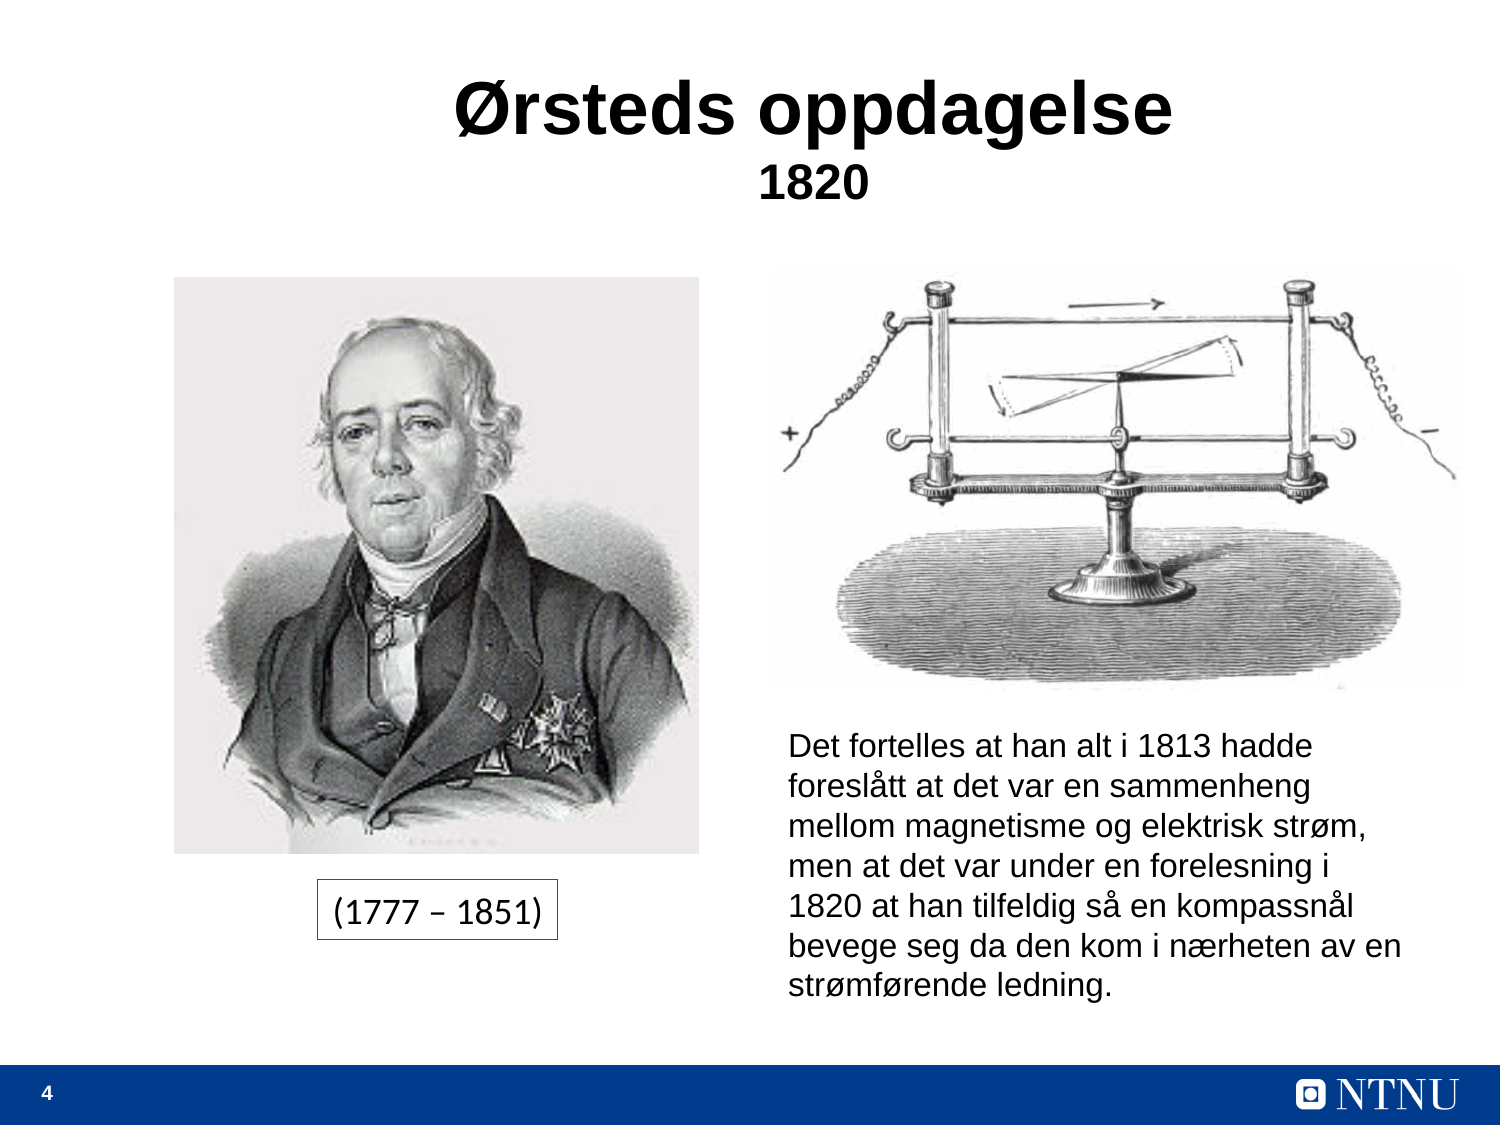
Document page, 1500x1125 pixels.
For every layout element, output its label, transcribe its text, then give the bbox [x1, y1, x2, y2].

picture [772, 268, 1460, 691]
picture [174, 277, 699, 854]
picture [0, 1065, 1500, 1125]
text_box [9, 0, 568, 377]
text_box (1777 – 1851) [317, 879, 558, 940]
title Ørsteds oppdagelse 1820 [568, 51, 1452, 218]
list Det fortelles at han alt i 1813 hadde foreslått at det var en sammenheng mellom magnetisme og elektrisk strøm, men at det var under en forelesning i 1820 at han tilfeldig så en kompassnål bevege seg da den kom i nærheten av en strømførende ledning. [773, 716, 1420, 1018]
